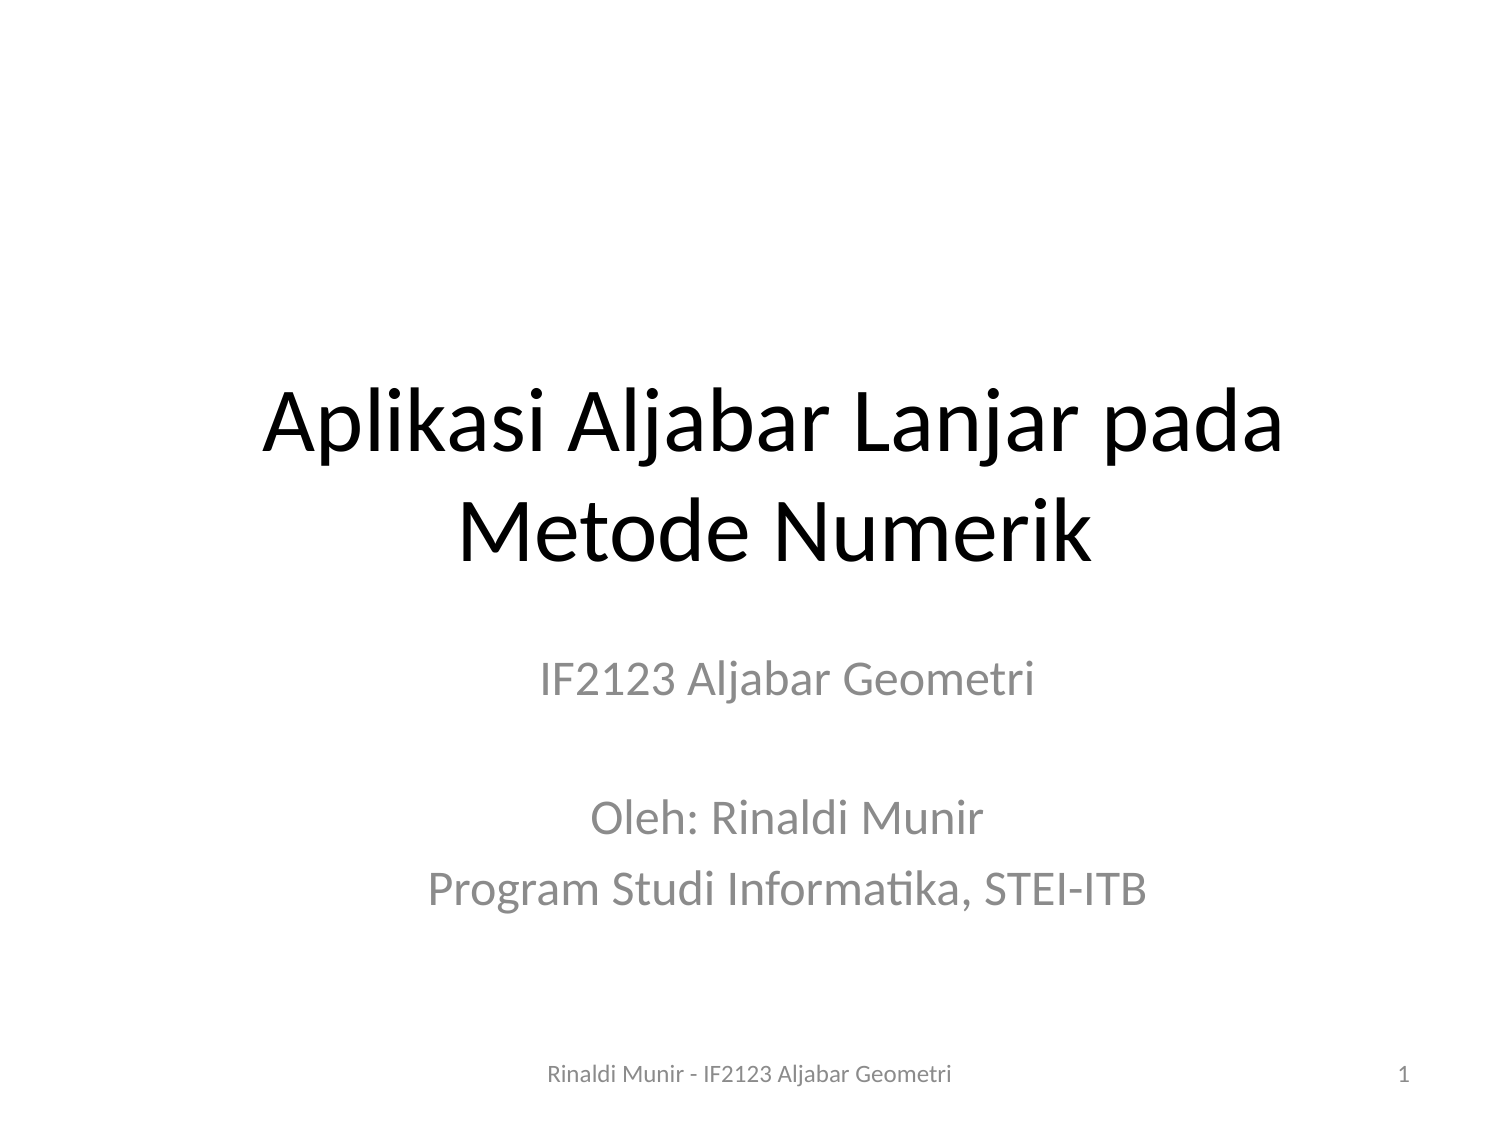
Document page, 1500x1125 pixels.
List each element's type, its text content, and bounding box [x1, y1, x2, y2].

slide_number 1 [1074, 1042, 1425, 1103]
footer Rinaldi Munir - IF2123 Aljabar Geometri [512, 1042, 988, 1103]
title Aplikasi Aljabar Lanjar pada Metode Numerik [112, 349, 1438, 591]
subtitle IF2123 Aljabar Geometri Oleh: Rinaldi Munir Program Studi Informatika, STEI-ITB [200, 637, 1375, 925]
